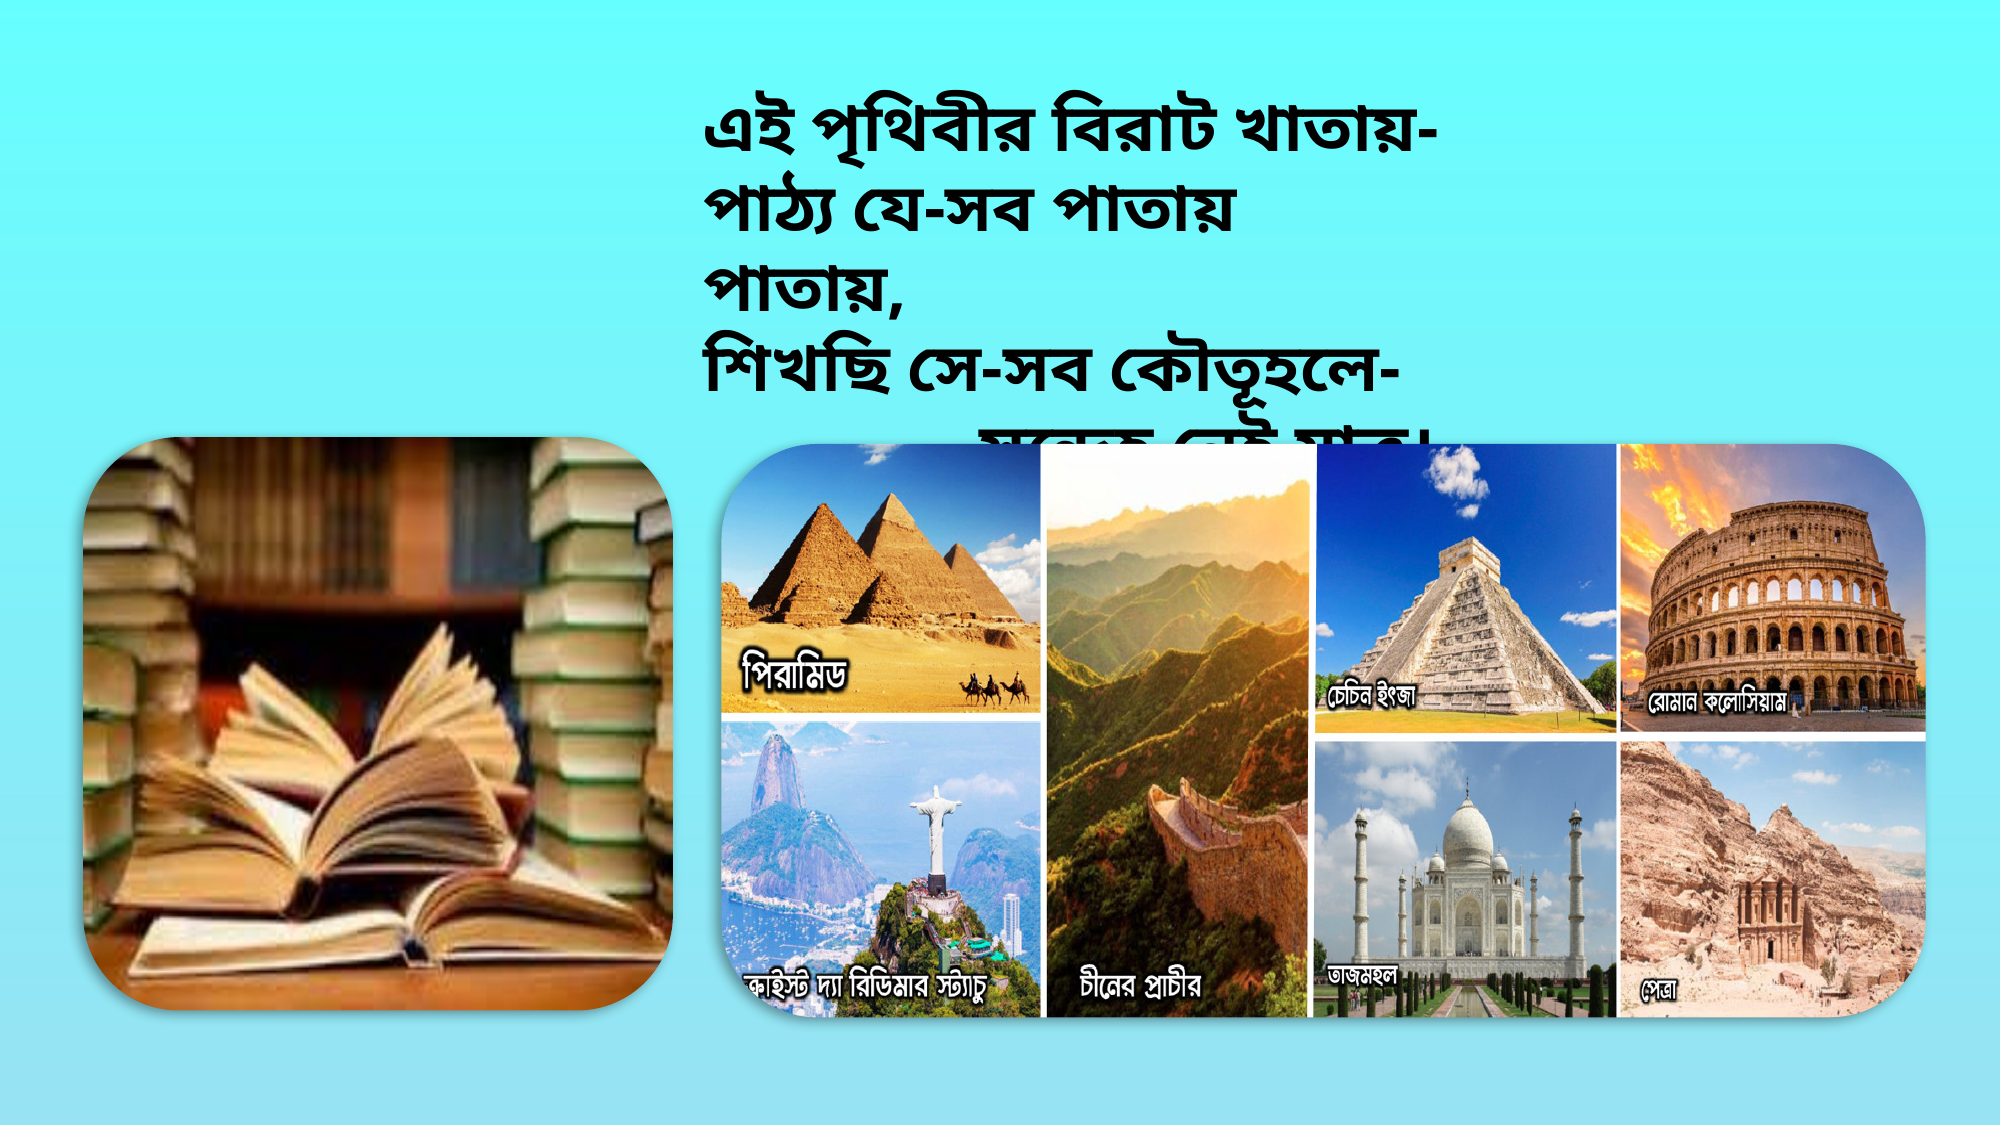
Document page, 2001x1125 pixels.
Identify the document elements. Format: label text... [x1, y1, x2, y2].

text_box এই পৃথিবীর বিরাট খাতায়- পাঠ্য যে-সব পাতায় পাতায়, শিখছি সে-সব কৌতূহলে- সন্দেহ নেই মাত্র। [688, 77, 1466, 492]
picture [83, 437, 673, 1011]
picture [721, 443, 1926, 1018]
